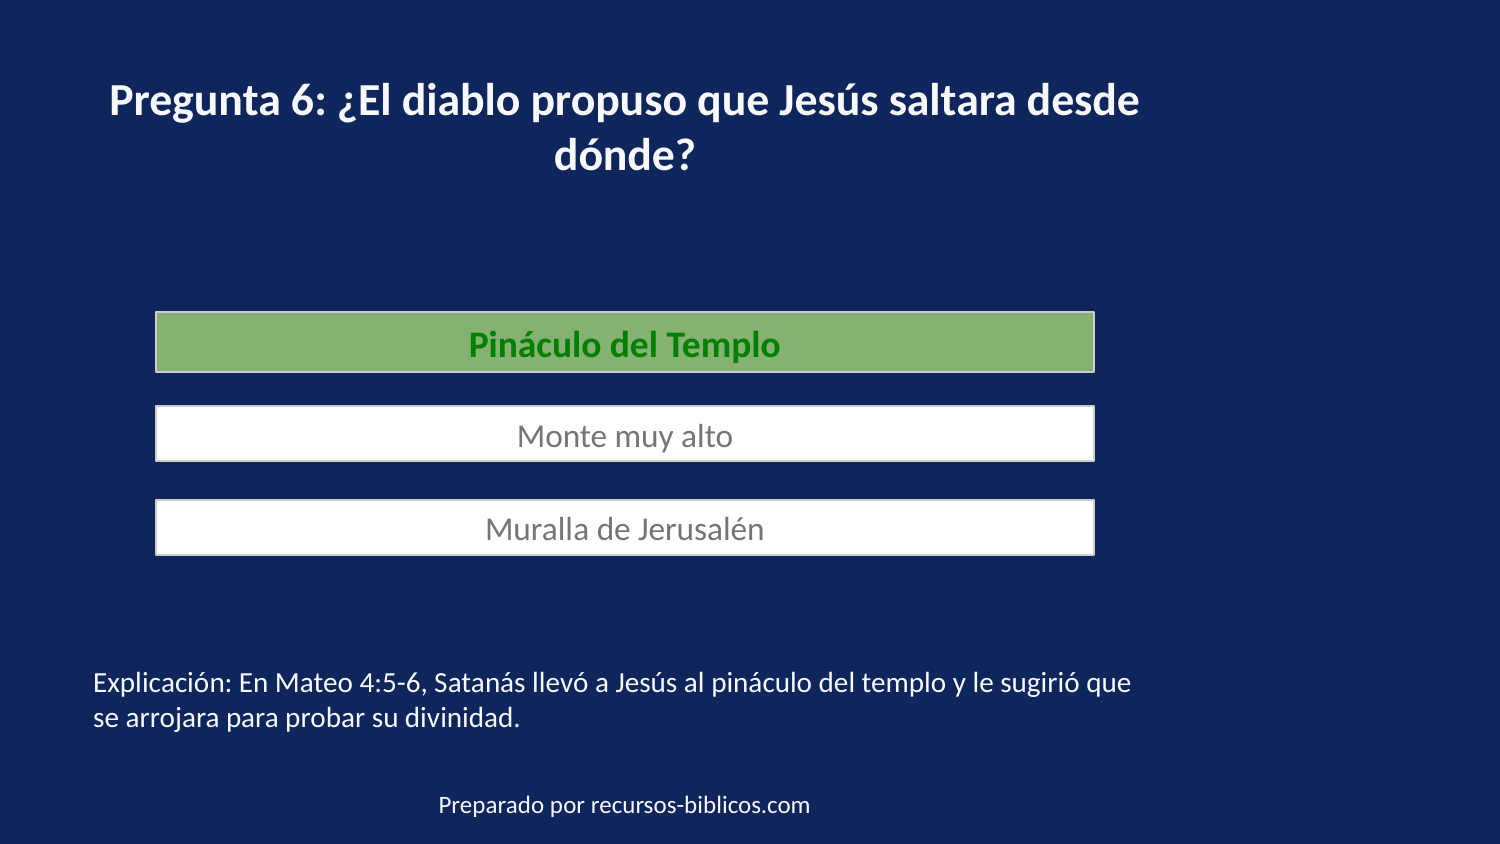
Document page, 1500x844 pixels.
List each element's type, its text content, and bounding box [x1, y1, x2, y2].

text_box Muralla de Jerusalén [156, 499, 1094, 555]
text_box Pregunta 6: ¿El diablo propuso que Jesús saltara desde dónde? [78, 62, 1172, 188]
text_box Pináculo del Templo [156, 312, 1094, 373]
text_box Monte muy alto [156, 406, 1094, 462]
text_box Explicación: En Mateo 4:5-6, Satanás llevó a Jesús al pináculo del templo y le sugirió que se arrojara para probar su divinidad. [78, 656, 1172, 742]
text_box Preparado por recursos-biblicos.com [78, 781, 1172, 827]
